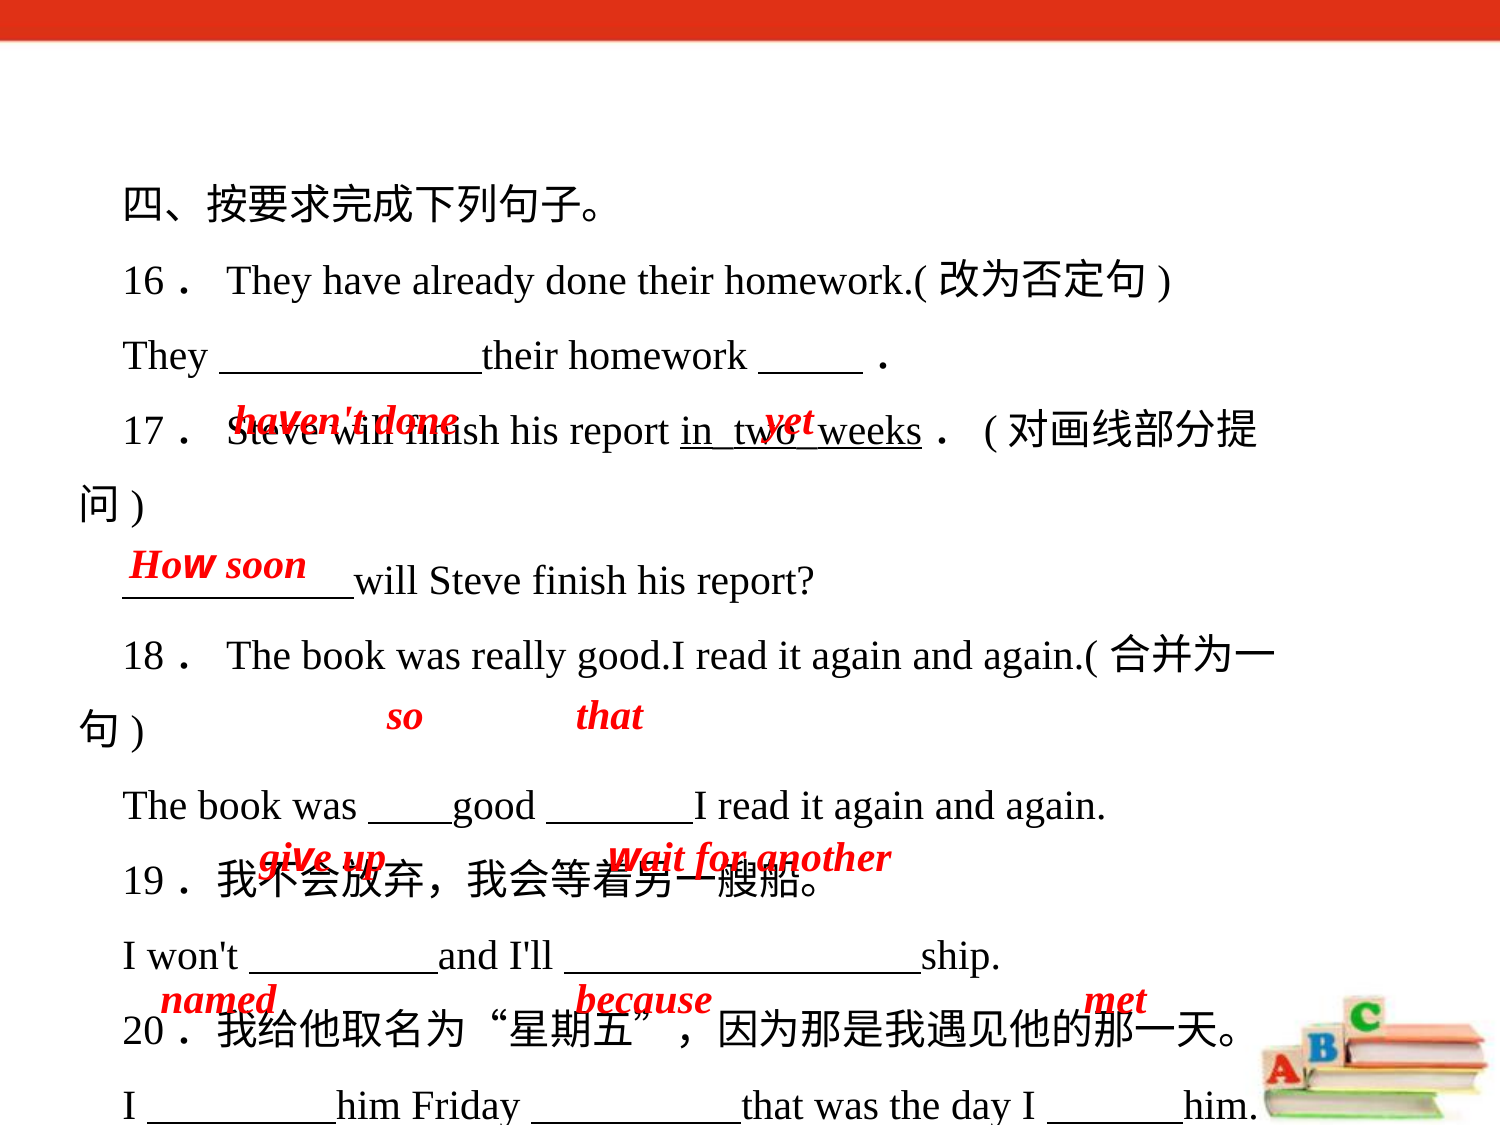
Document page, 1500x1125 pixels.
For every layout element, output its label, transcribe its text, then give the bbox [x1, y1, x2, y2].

text_box haven't done [219, 385, 474, 451]
text_box How soon [114, 529, 323, 595]
text_box so [372, 680, 440, 746]
text_box yet [750, 385, 829, 451]
text_box met [1069, 964, 1162, 1029]
text_box give up [244, 822, 402, 888]
text_box wait for another [592, 822, 907, 888]
picture [0, 0, 1500, 1125]
text_box named [145, 964, 292, 1029]
text_box that [561, 680, 658, 746]
text_box 四、按要求完成下列句子。 16．They have already done their homework.(改为否定句) They their homework ． 17．Steve will finish his report in_two_weeks．(对画线部分提问) will Steve finish his report? 18．The book was really good.I read it again and again.(合并为一句) The book was good I read it again and again. 19．我不会放弃，我会等着另一艘船。 I won't and I'll ship. 20．我给他取名为“星期五”，因为那是我遇见他的那一天。 I him Friday that was the day I him. [64, 220, 1313, 1060]
text_box because [560, 964, 728, 1029]
